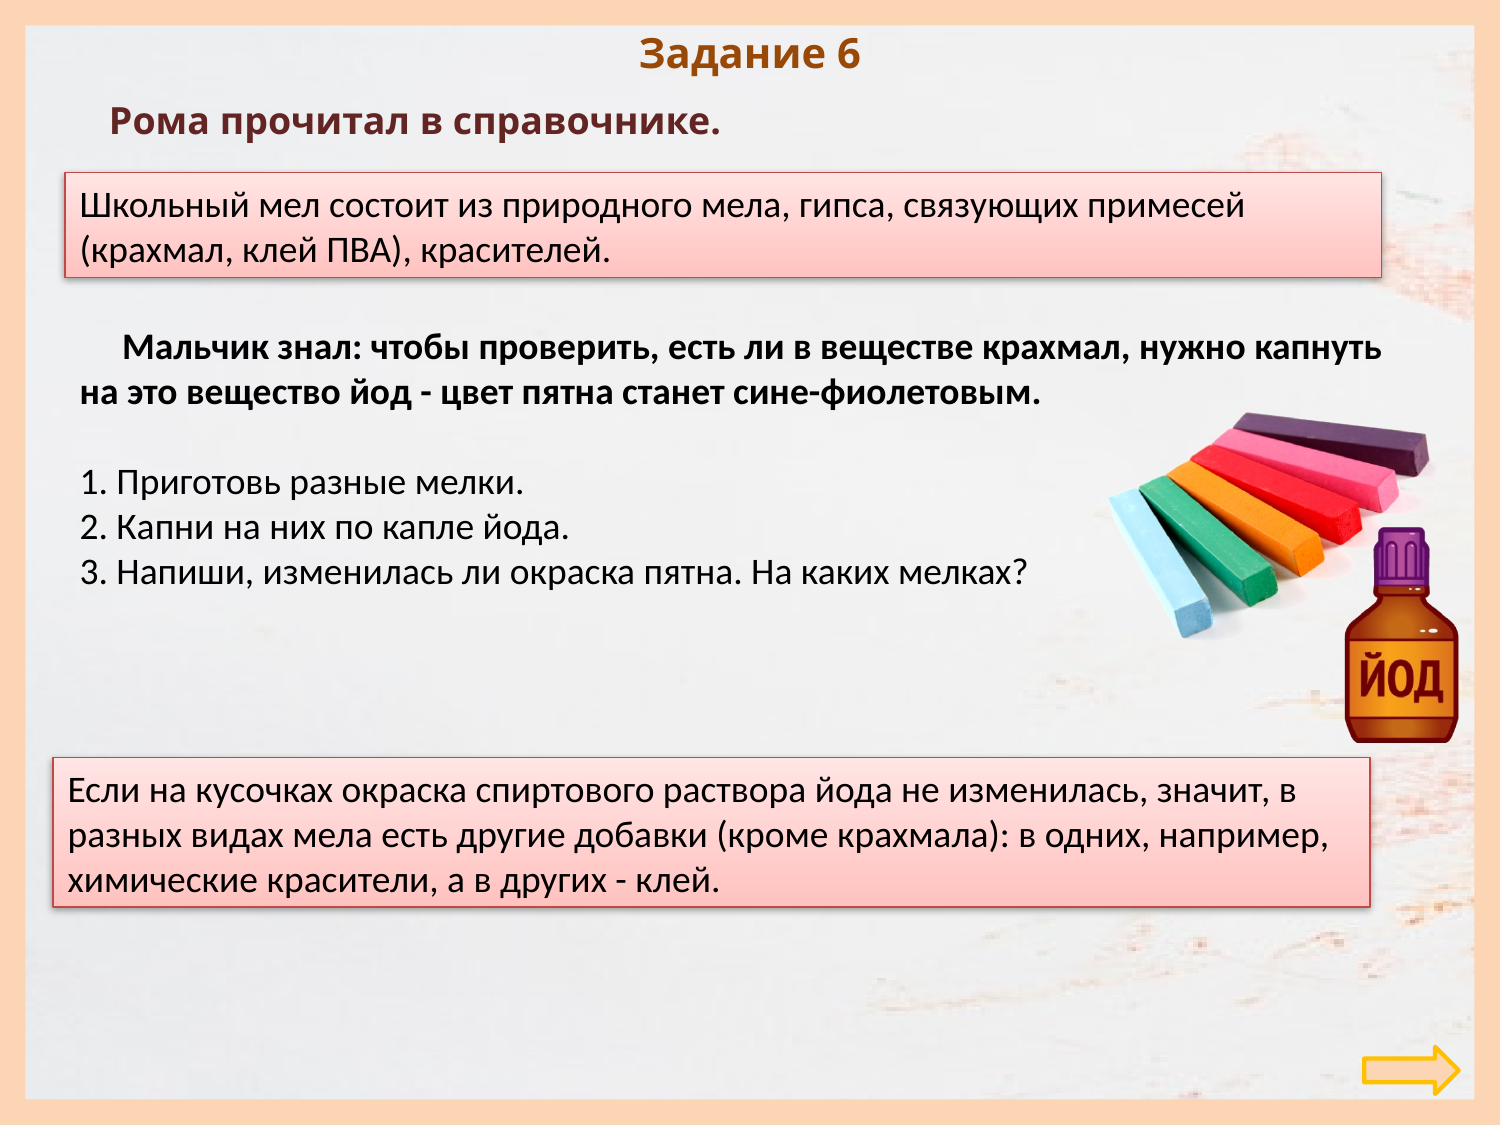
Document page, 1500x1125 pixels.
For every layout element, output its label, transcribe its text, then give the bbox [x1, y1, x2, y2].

text_box Задание 6 [620, 19, 880, 84]
picture [26, 26, 1474, 1099]
text_box Школьный мел состоит из природного мела, гипса, связующих примесей (крахмал, клей ПВА), красителей. [64, 172, 1382, 278]
text_box Если на кусочках окраска спиртового раствора йода не изменилась, значит, в разных видах мела есть другие добавки (кроме крахмала): в одних, например, химические красители, а в других - клей. [52, 757, 1371, 908]
text_box Мальчик знал: чтобы проверить, есть ли в веществе крахмал, нужно капнуть на это вещество йод - цвет пятна станет сине-фиолетовым. 1. Приготовь разные мелки. 2. Капни на них по капле йода. 3. Напиши, изменилась ли окраска пятна. На каких мелках? [64, 314, 1424, 600]
text_box [1362, 1044, 1461, 1096]
text_box Рома прочитал в справочнике. [64, 89, 821, 150]
